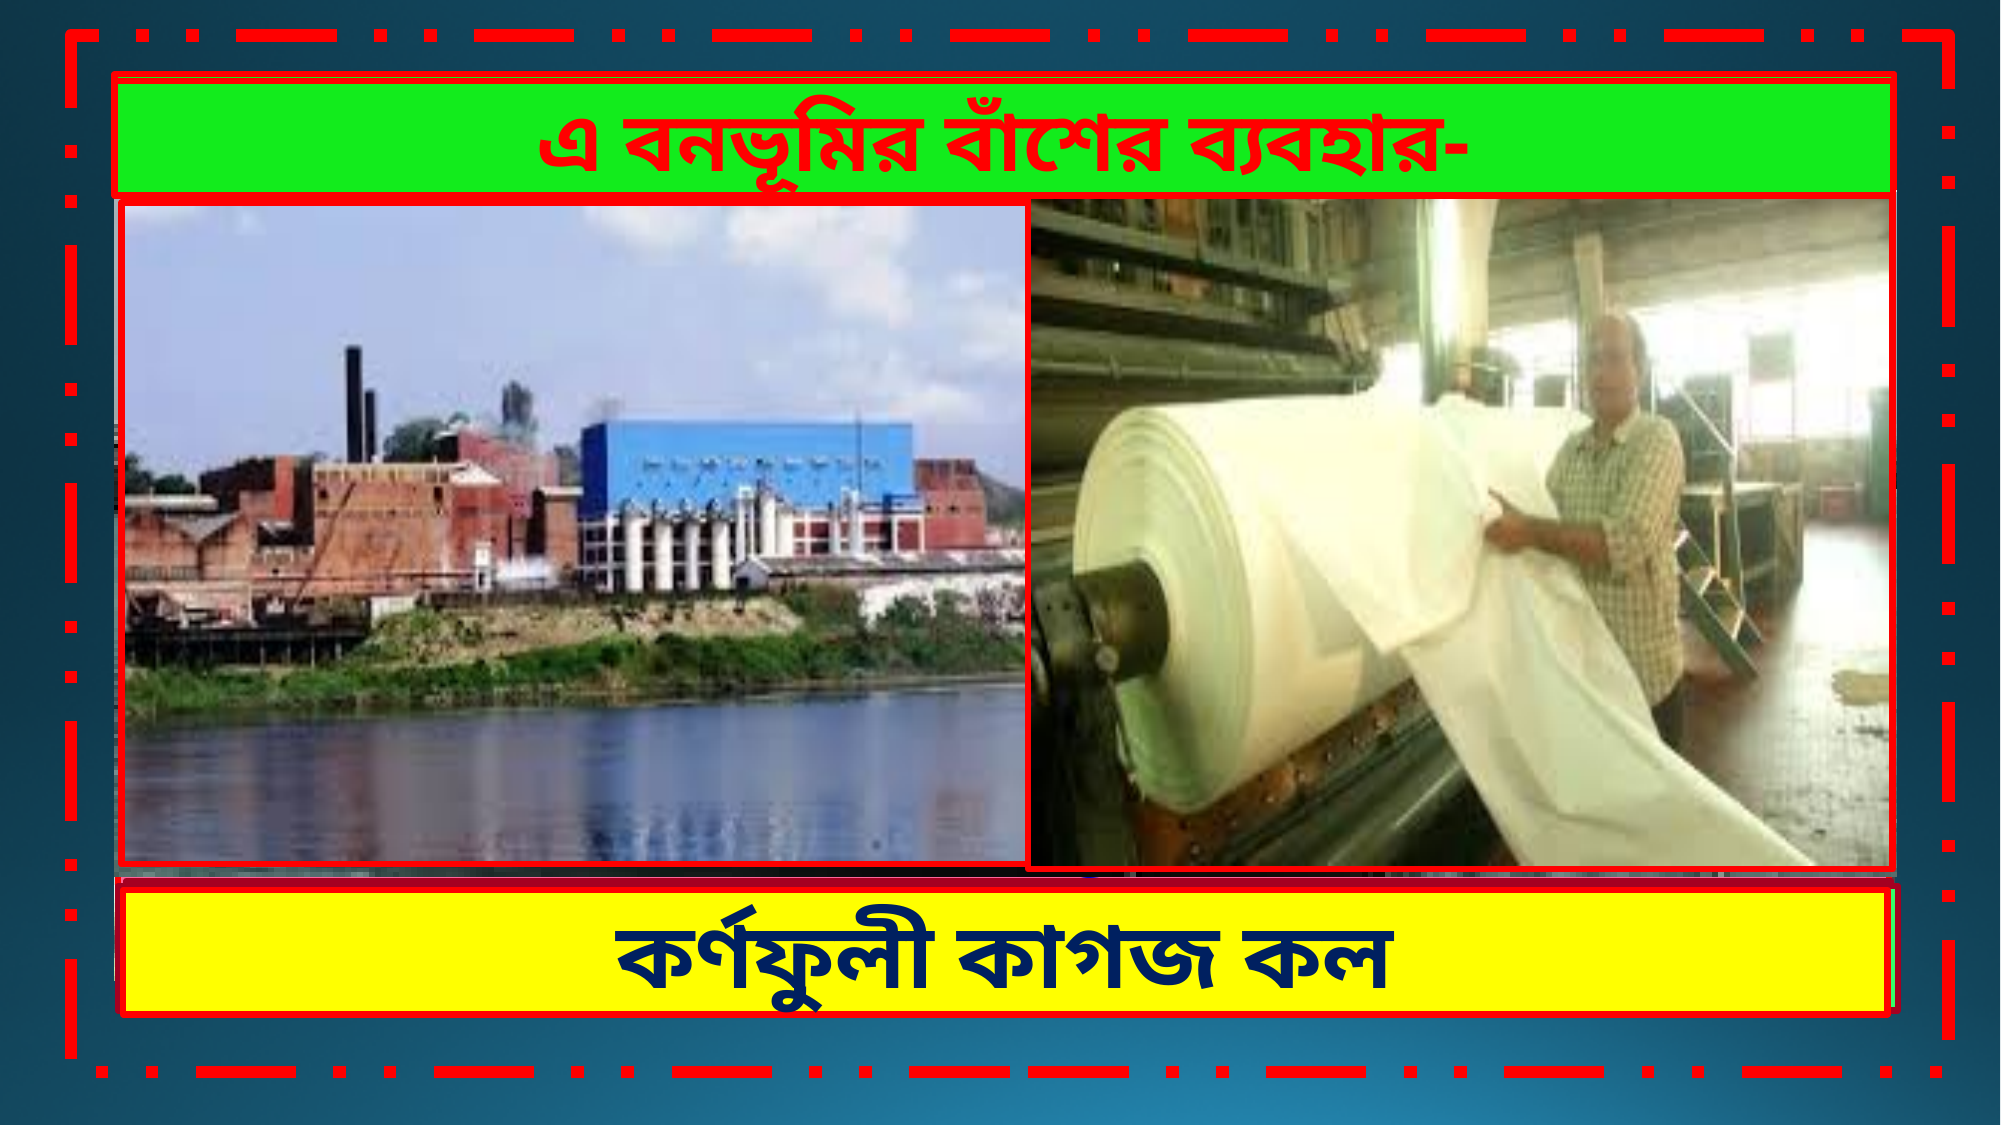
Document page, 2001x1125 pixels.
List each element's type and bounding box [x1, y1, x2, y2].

picture [0, 0, 2001, 1125]
text_box [70, 35, 1949, 1072]
